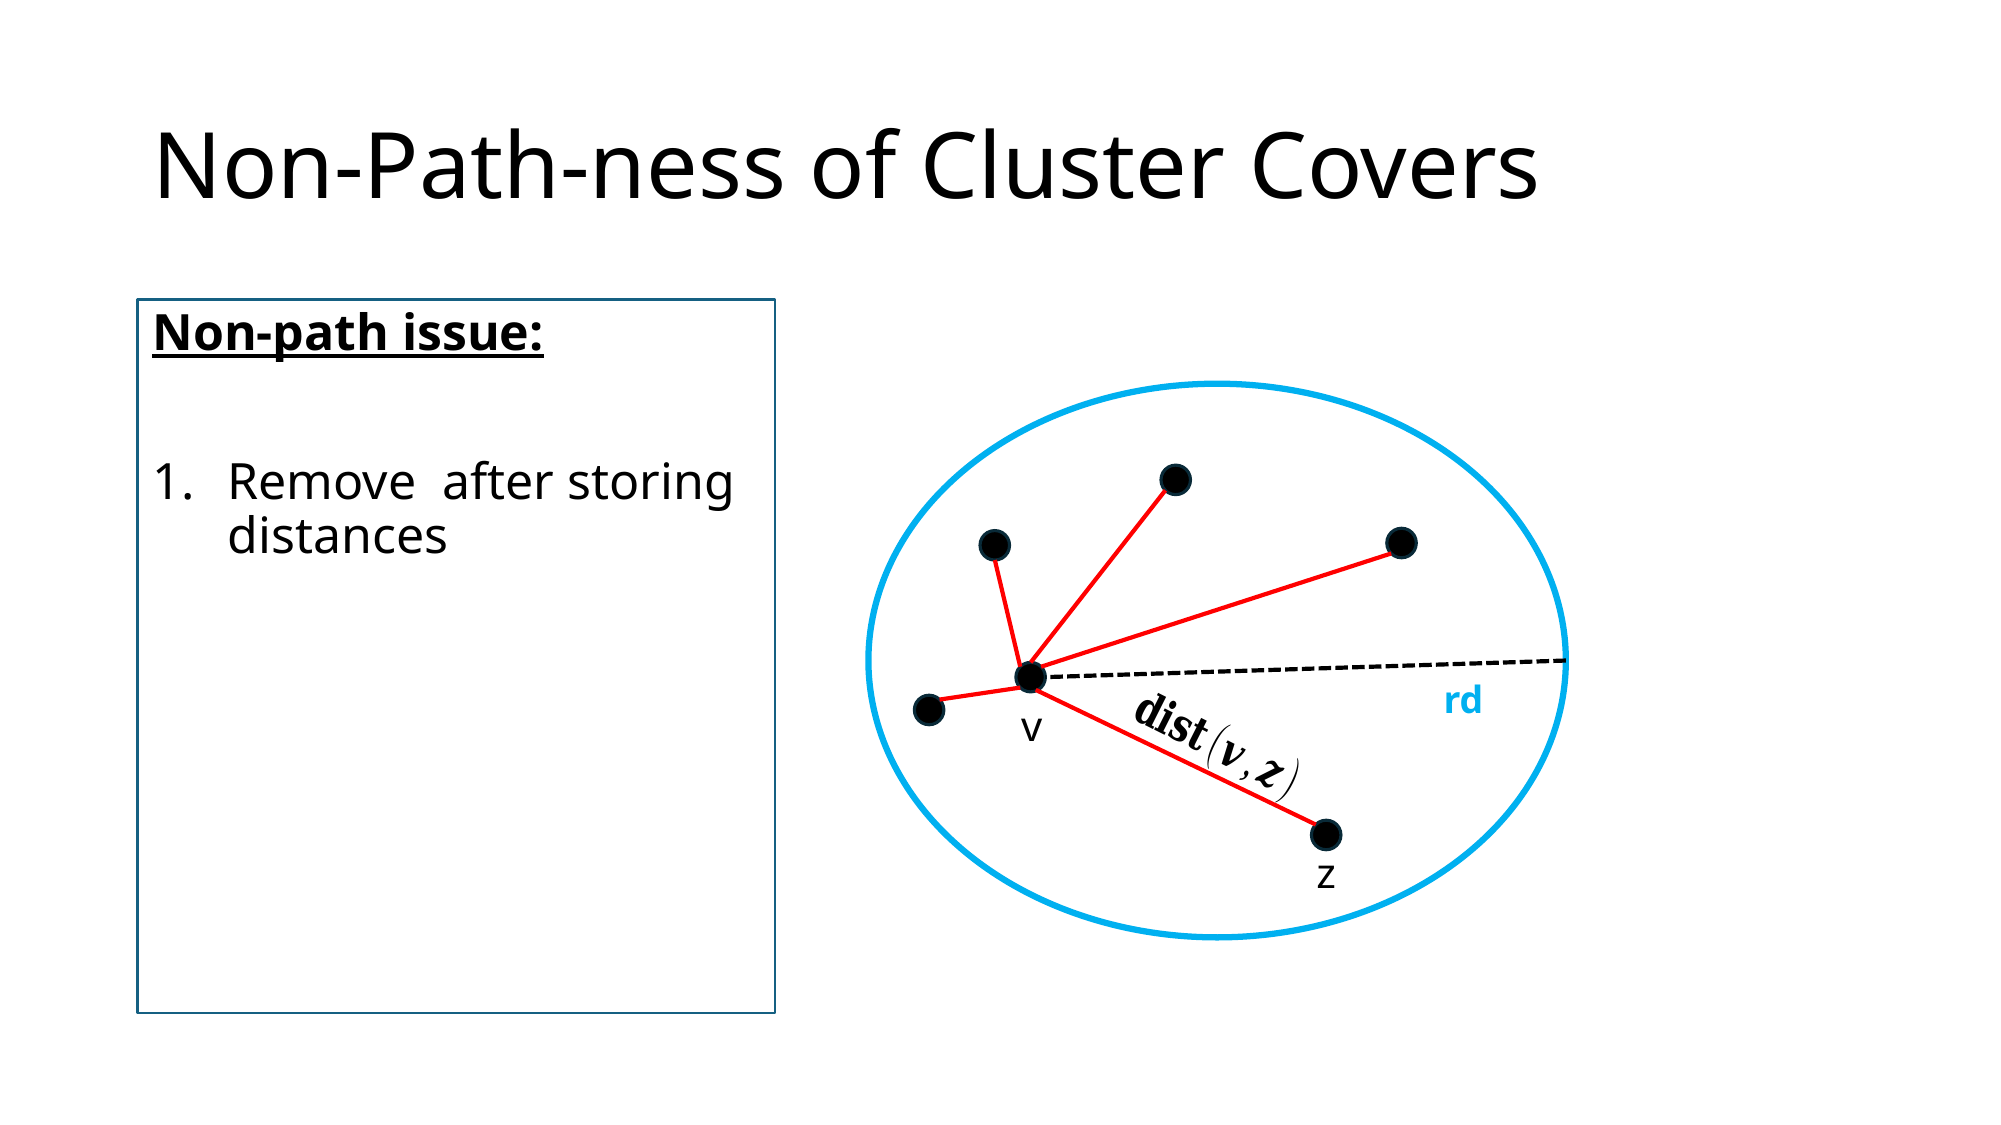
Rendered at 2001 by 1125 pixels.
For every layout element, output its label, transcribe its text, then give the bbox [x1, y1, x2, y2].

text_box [1030, 489, 1166, 663]
title Non-Path-ness of Cluster Covers [137, 59, 1863, 278]
text_box rd [1428, 678, 1499, 729]
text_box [994, 559, 1021, 668]
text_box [939, 687, 1021, 700]
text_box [1035, 689, 1317, 826]
text_box [866, 382, 1568, 939]
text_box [1044, 660, 1567, 678]
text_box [1166, 552, 1392, 660]
